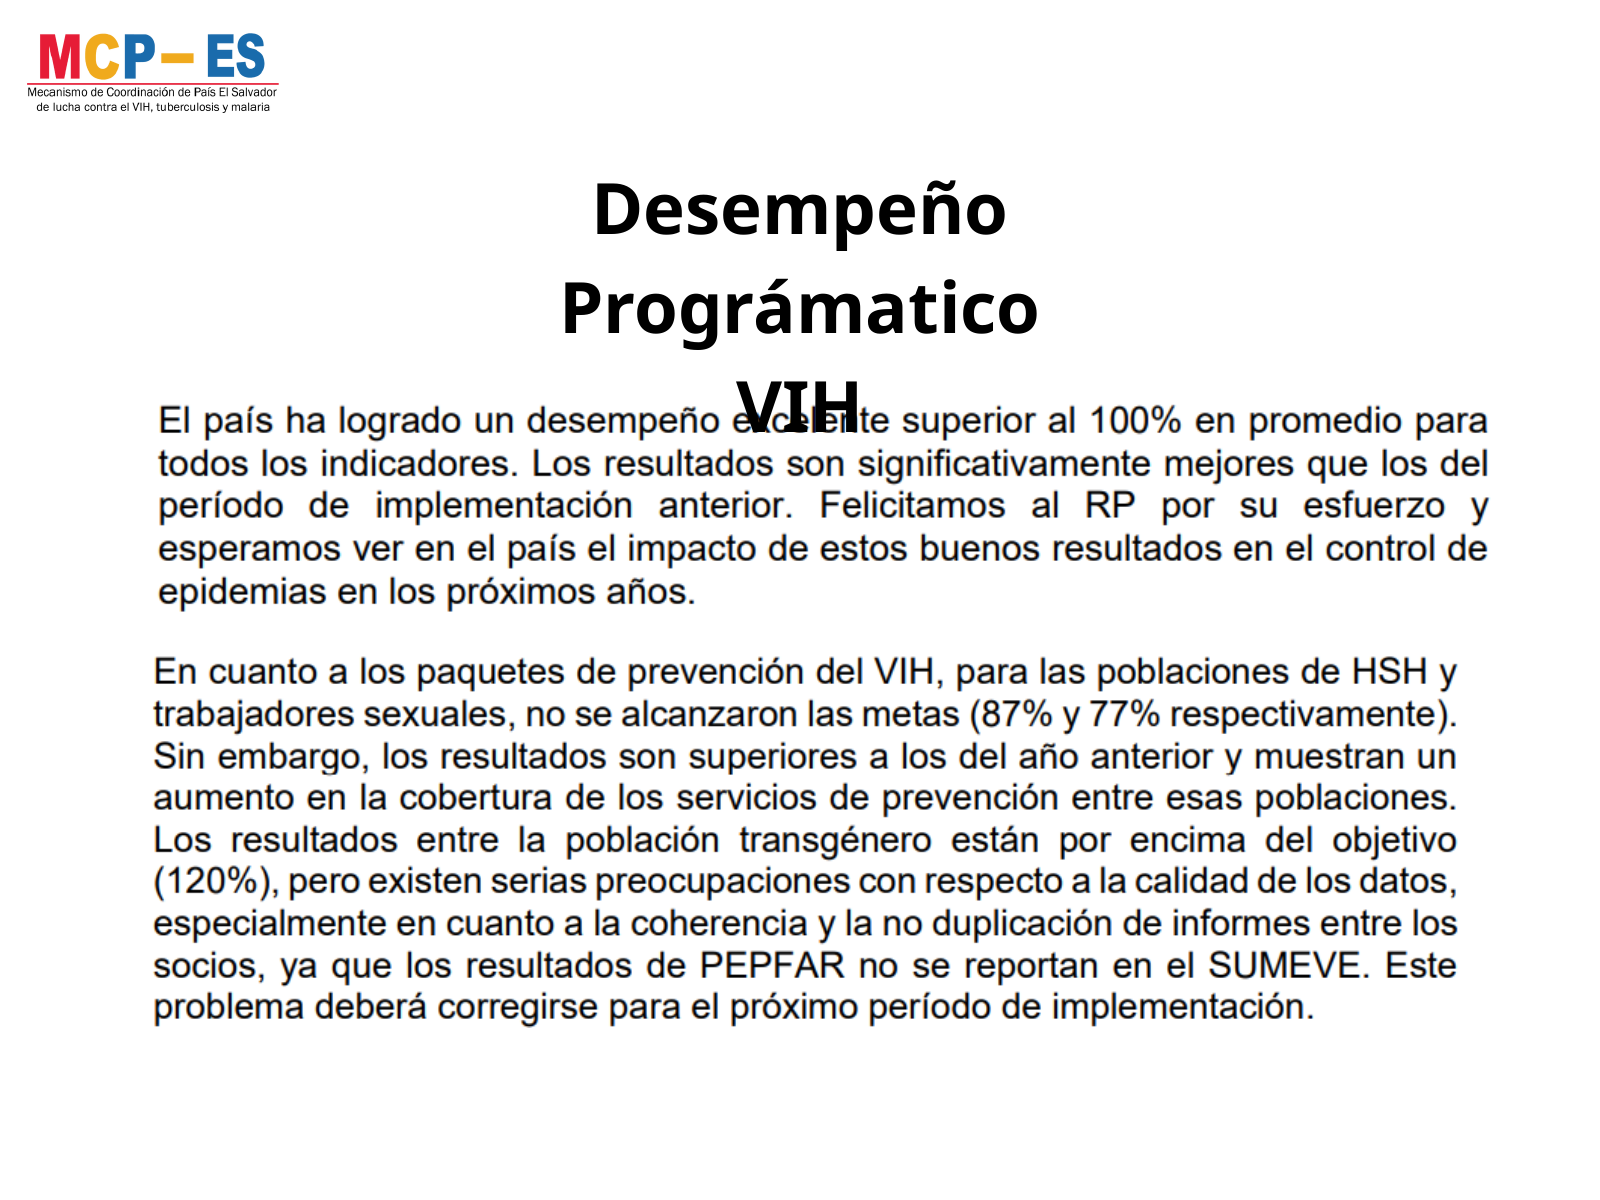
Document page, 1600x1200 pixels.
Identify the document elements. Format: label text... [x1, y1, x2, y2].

text_box [23, 28, 282, 117]
text_box [87, 637, 1551, 1028]
text_box Desempeño Prográmatico VIH [341, 149, 1259, 448]
text_box [49, 376, 1600, 638]
